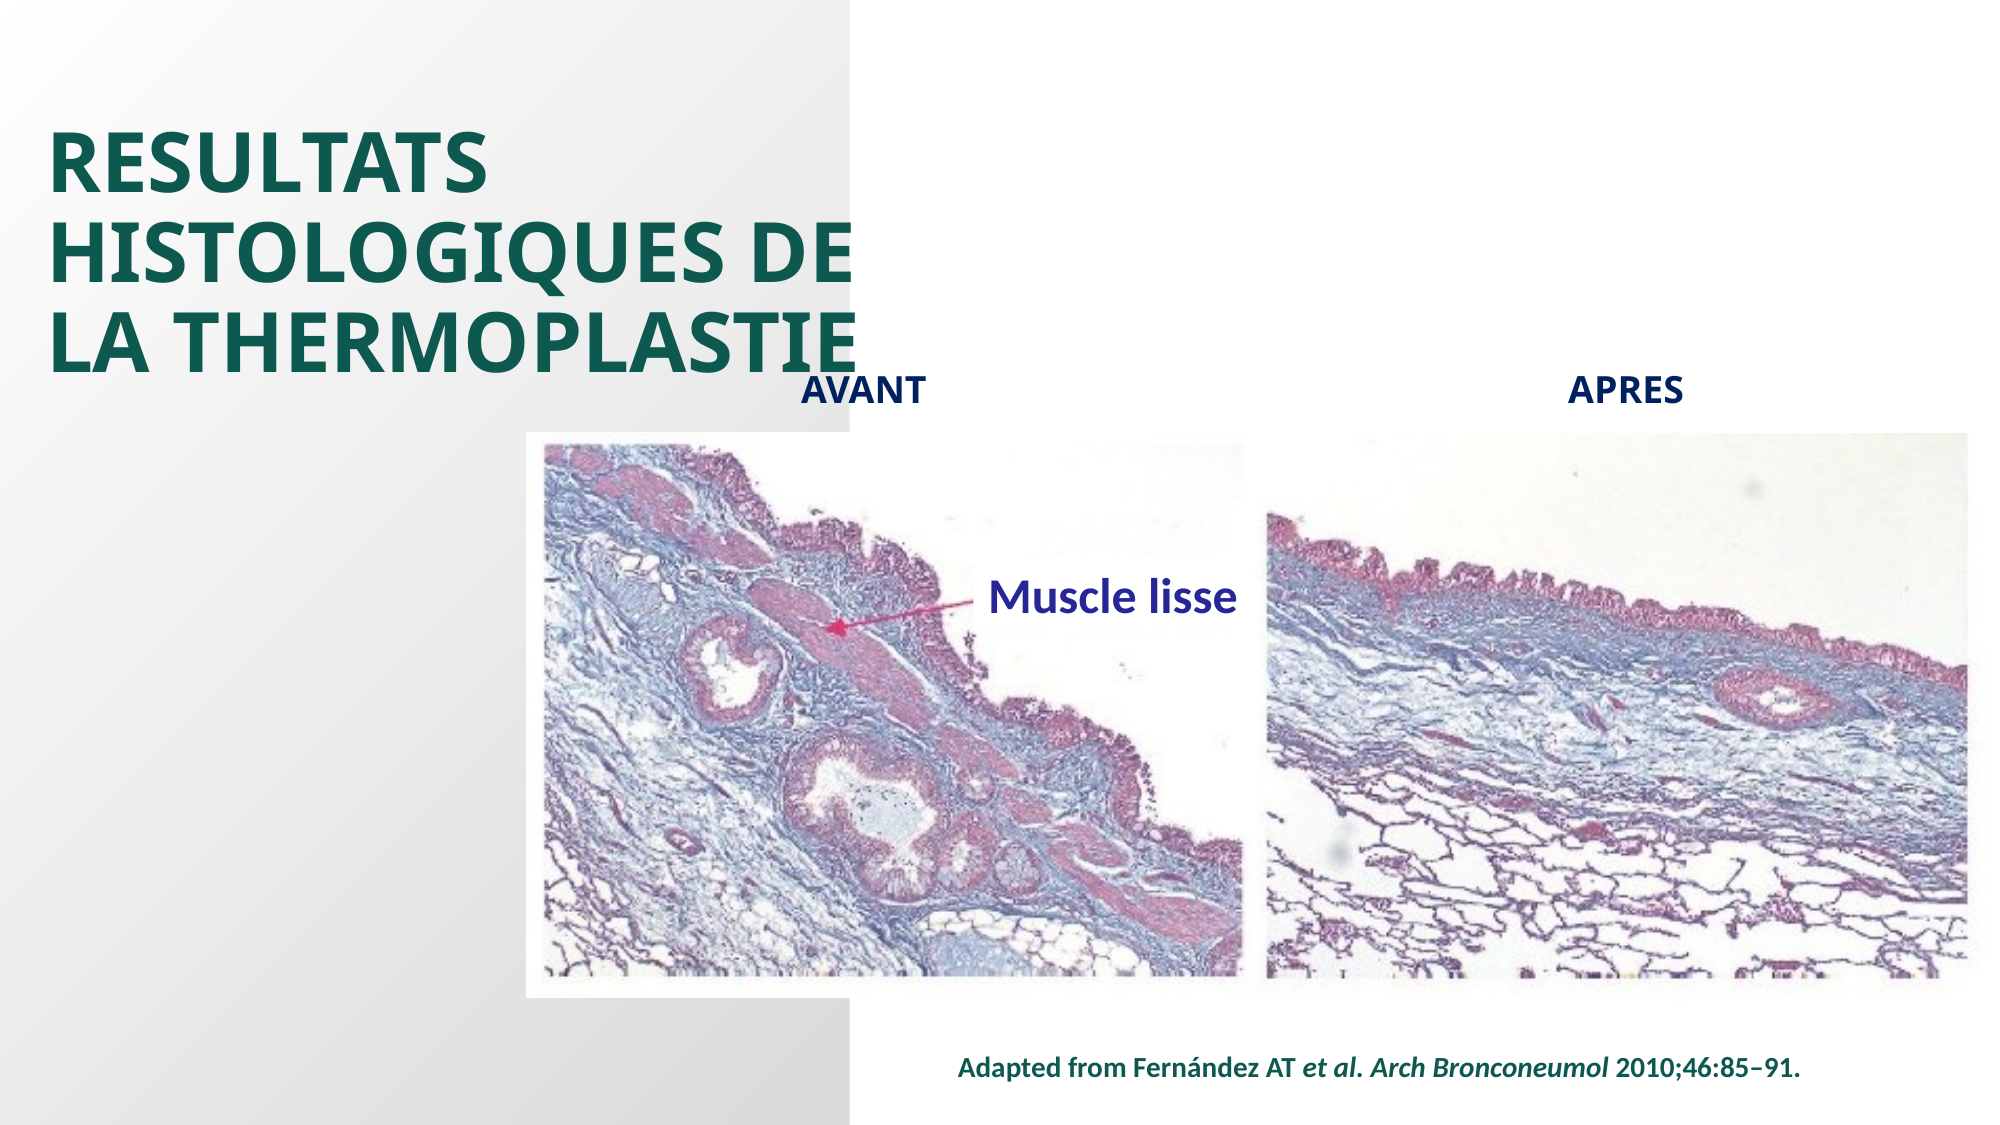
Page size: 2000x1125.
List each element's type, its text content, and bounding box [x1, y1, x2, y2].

list AVANT APRES [539, 363, 1978, 432]
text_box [526, 432, 1991, 1001]
title RESULTATS HISTOLOGIQUES DE LA THERMOPLASTIE [31, 90, 892, 399]
text_box Adapted from Fernández AT et al. Arch Bronconeumol 2010;46:85–91. [834, 1041, 1817, 1092]
